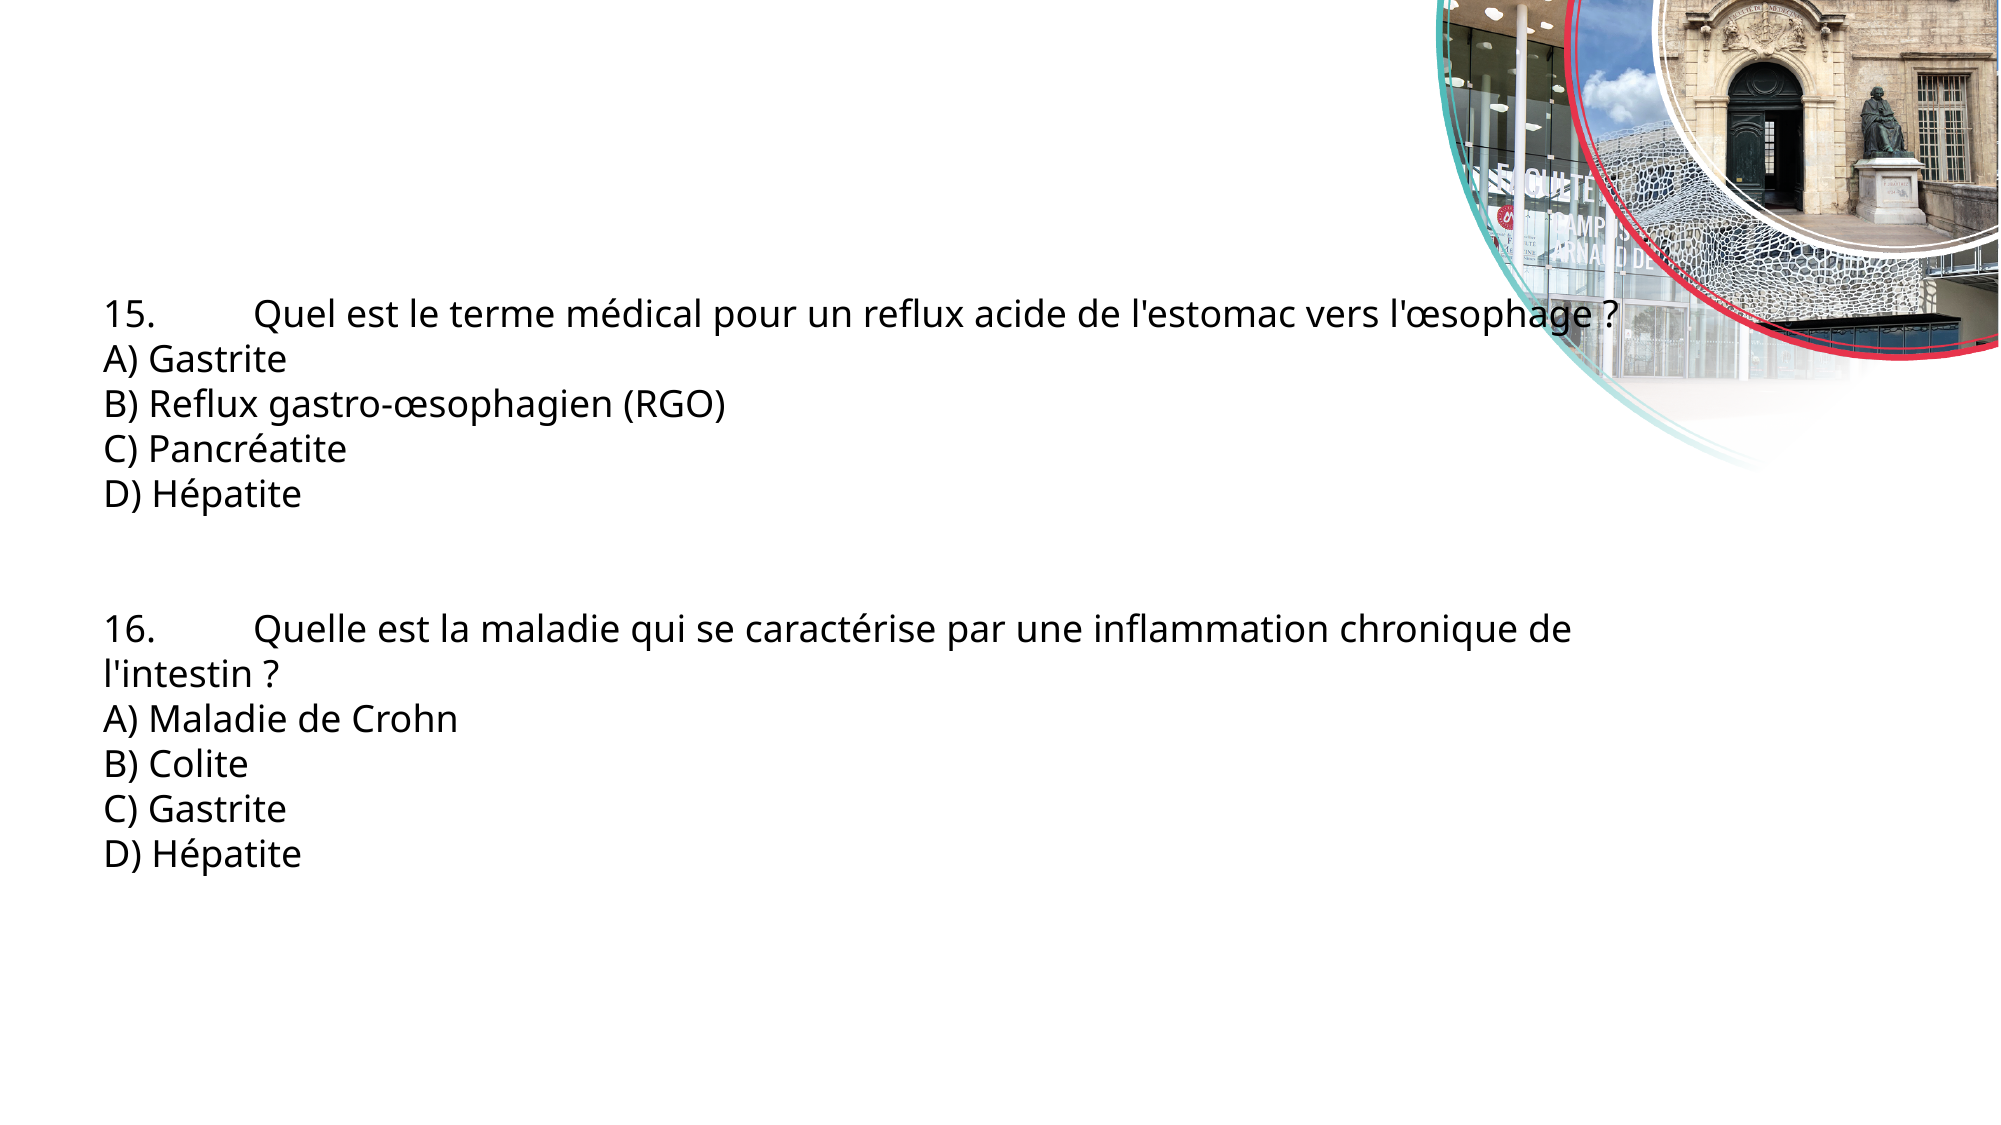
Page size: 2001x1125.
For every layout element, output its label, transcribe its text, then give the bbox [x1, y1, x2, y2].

picture [1357, 0, 1999, 540]
text_box 15. Quel est le terme médical pour un reflux acide de l'estomac vers l'œsophage ? A) Gastrite B) Reflux gastro-œsophagien (RGO) C) Pancréatite D) Hépatite 16. Quelle est la maladie qui se caractérise par une inflammation chronique de l'intestin ? A) Maladie de Crohn B) Colite C) Gastrite D) Hépatite [88, 282, 1716, 882]
